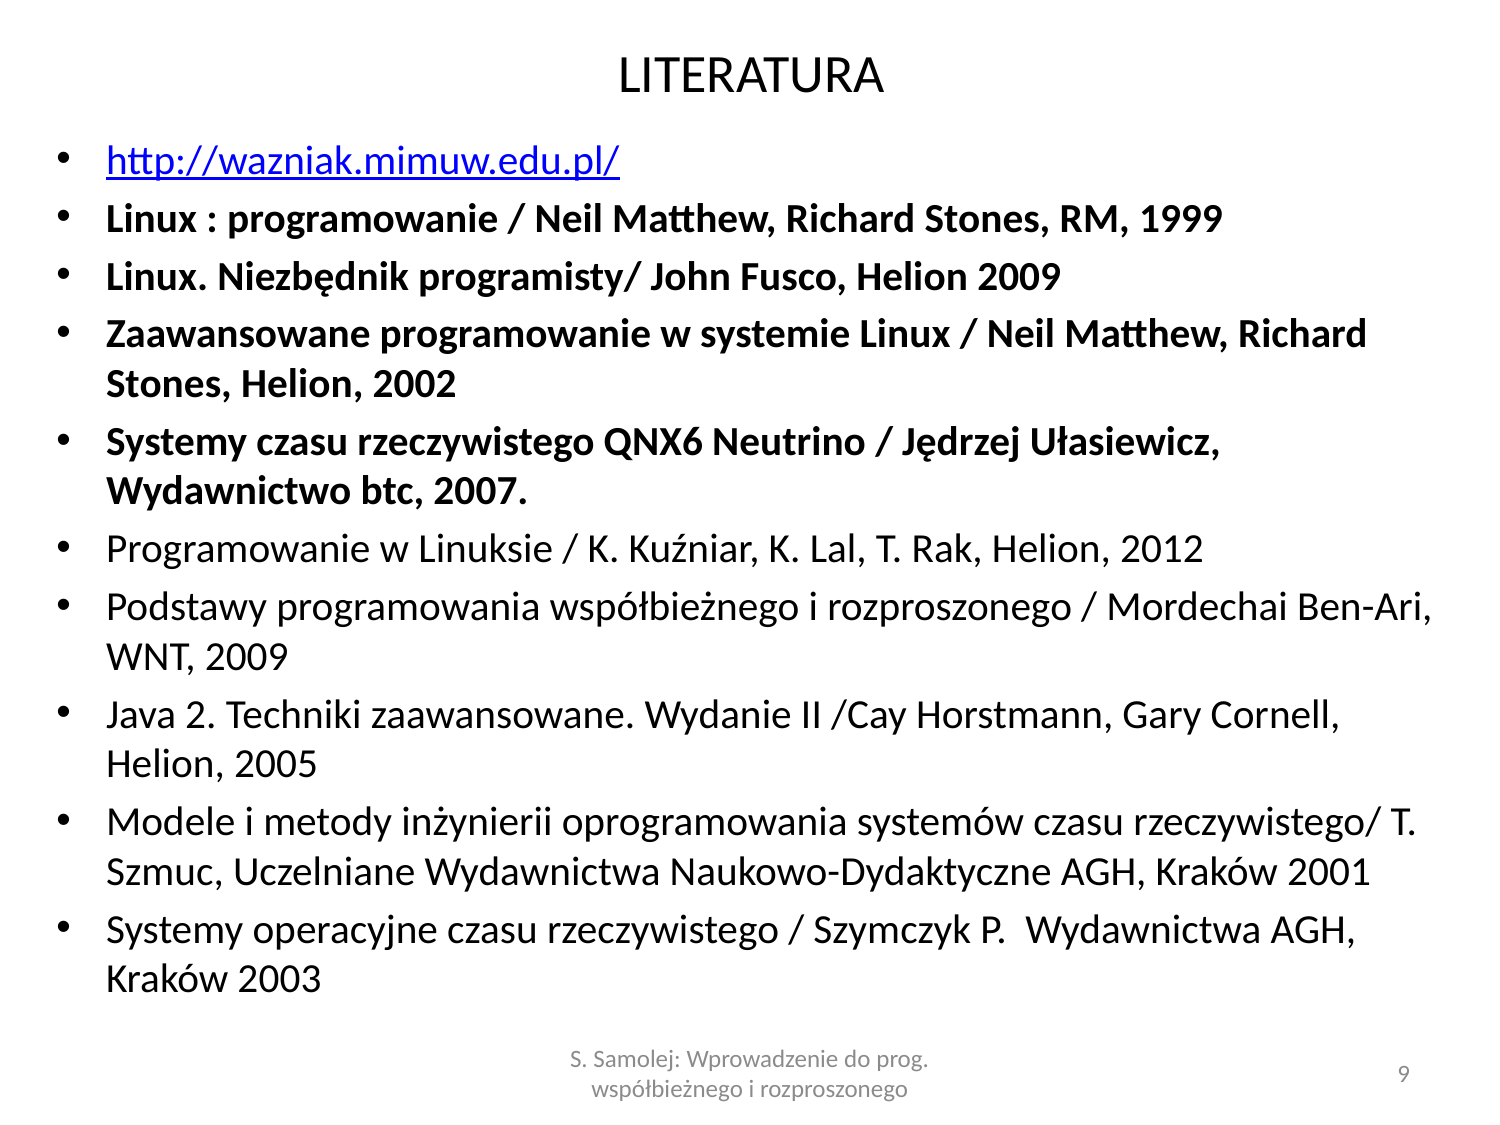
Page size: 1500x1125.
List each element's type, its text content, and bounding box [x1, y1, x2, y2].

list http://wazniak.mimuw.edu.pl/ Linux : programowanie / Neil Matthew, Richard Stones, RM, 1999 Linux. Niezbędnik programisty/ John Fusco, Helion 2009 Zaawansowane programowanie w systemie Linux / Neil Matthew, Richard Stones, Helion, 2002 Systemy czasu rzeczywistego QNX6 Neutrino / Jędrzej Ułasiewicz, Wydawnictwo btc, 2007. Programowanie w Linuksie / K. Kuźniar, K. Lal, T. Rak, Helion, 2012 Podstawy programowania współbieżnego i rozproszonego / Mordechai Ben-Ari, WNT, 2009 Java 2. Techniki zaawansowane. Wydanie II /Cay Horstmann, Gary Cornell, Helion, 2005 Modele i metody inżynierii oprogramowania systemów czasu rzeczywistego/ T. Szmuc, Uczelniane Wydawnictwa Naukowo-Dydaktyczne AGH, Kraków 2001 Systemy operacyjne czasu rzeczywistego / Szymczyk P. Wydawnictwa AGH, Kraków 2003 [41, 125, 1459, 1035]
footer S. Samolej: Wprowadzenie do prog. współbieżnego i rozproszonego [512, 1042, 988, 1103]
slide_number 9 [1074, 1042, 1425, 1103]
title LITERATURA [76, 30, 1427, 112]
